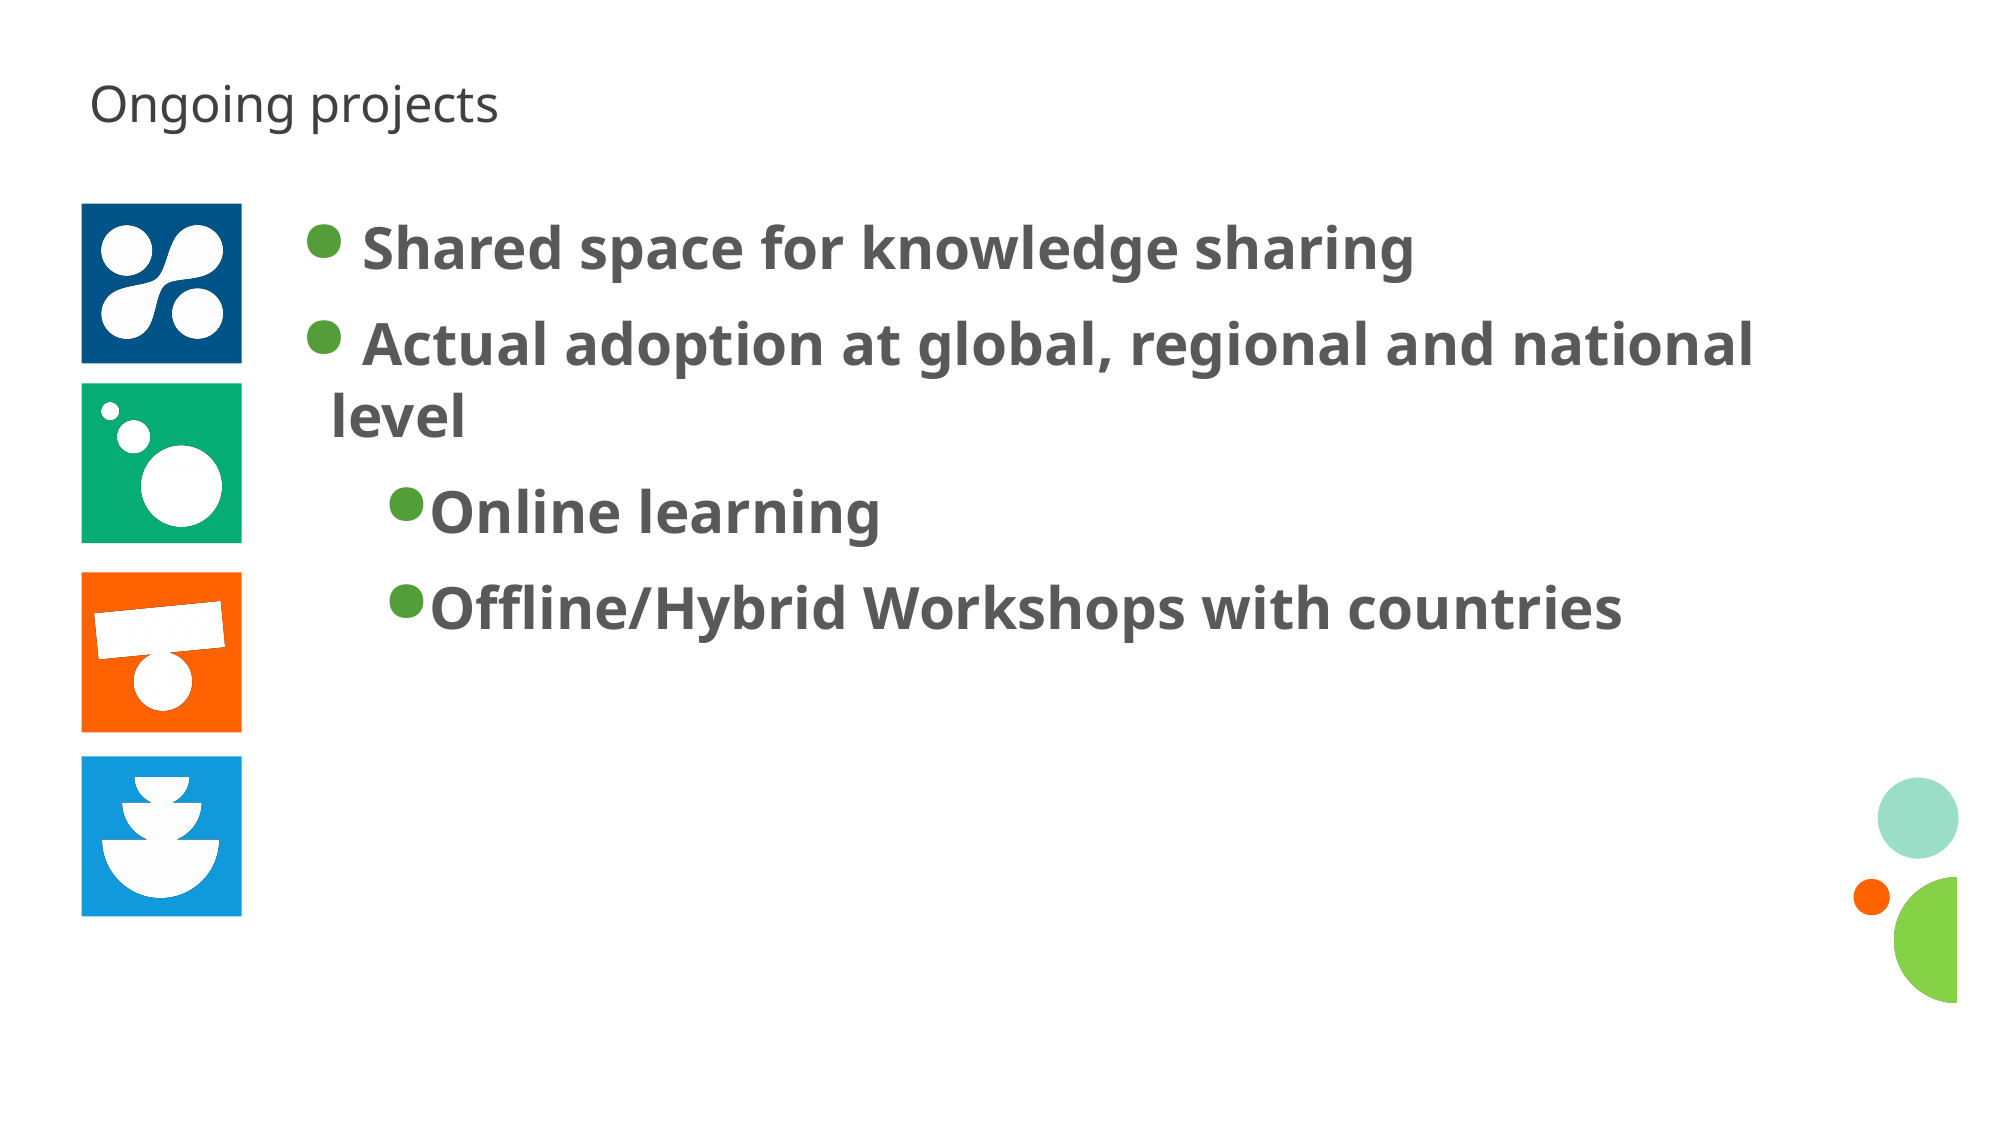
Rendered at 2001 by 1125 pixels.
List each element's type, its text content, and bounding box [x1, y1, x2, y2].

list Shared space for knowledge sharing Actual adoption at global, regional and national level Online learning Offline/Hybrid Workshops with countries [292, 204, 1774, 941]
picture [1894, 877, 1957, 1003]
picture [94, 601, 225, 711]
picture [101, 402, 222, 527]
picture [101, 225, 223, 339]
picture [103, 778, 218, 897]
list Ongoing projects [81, 60, 963, 146]
